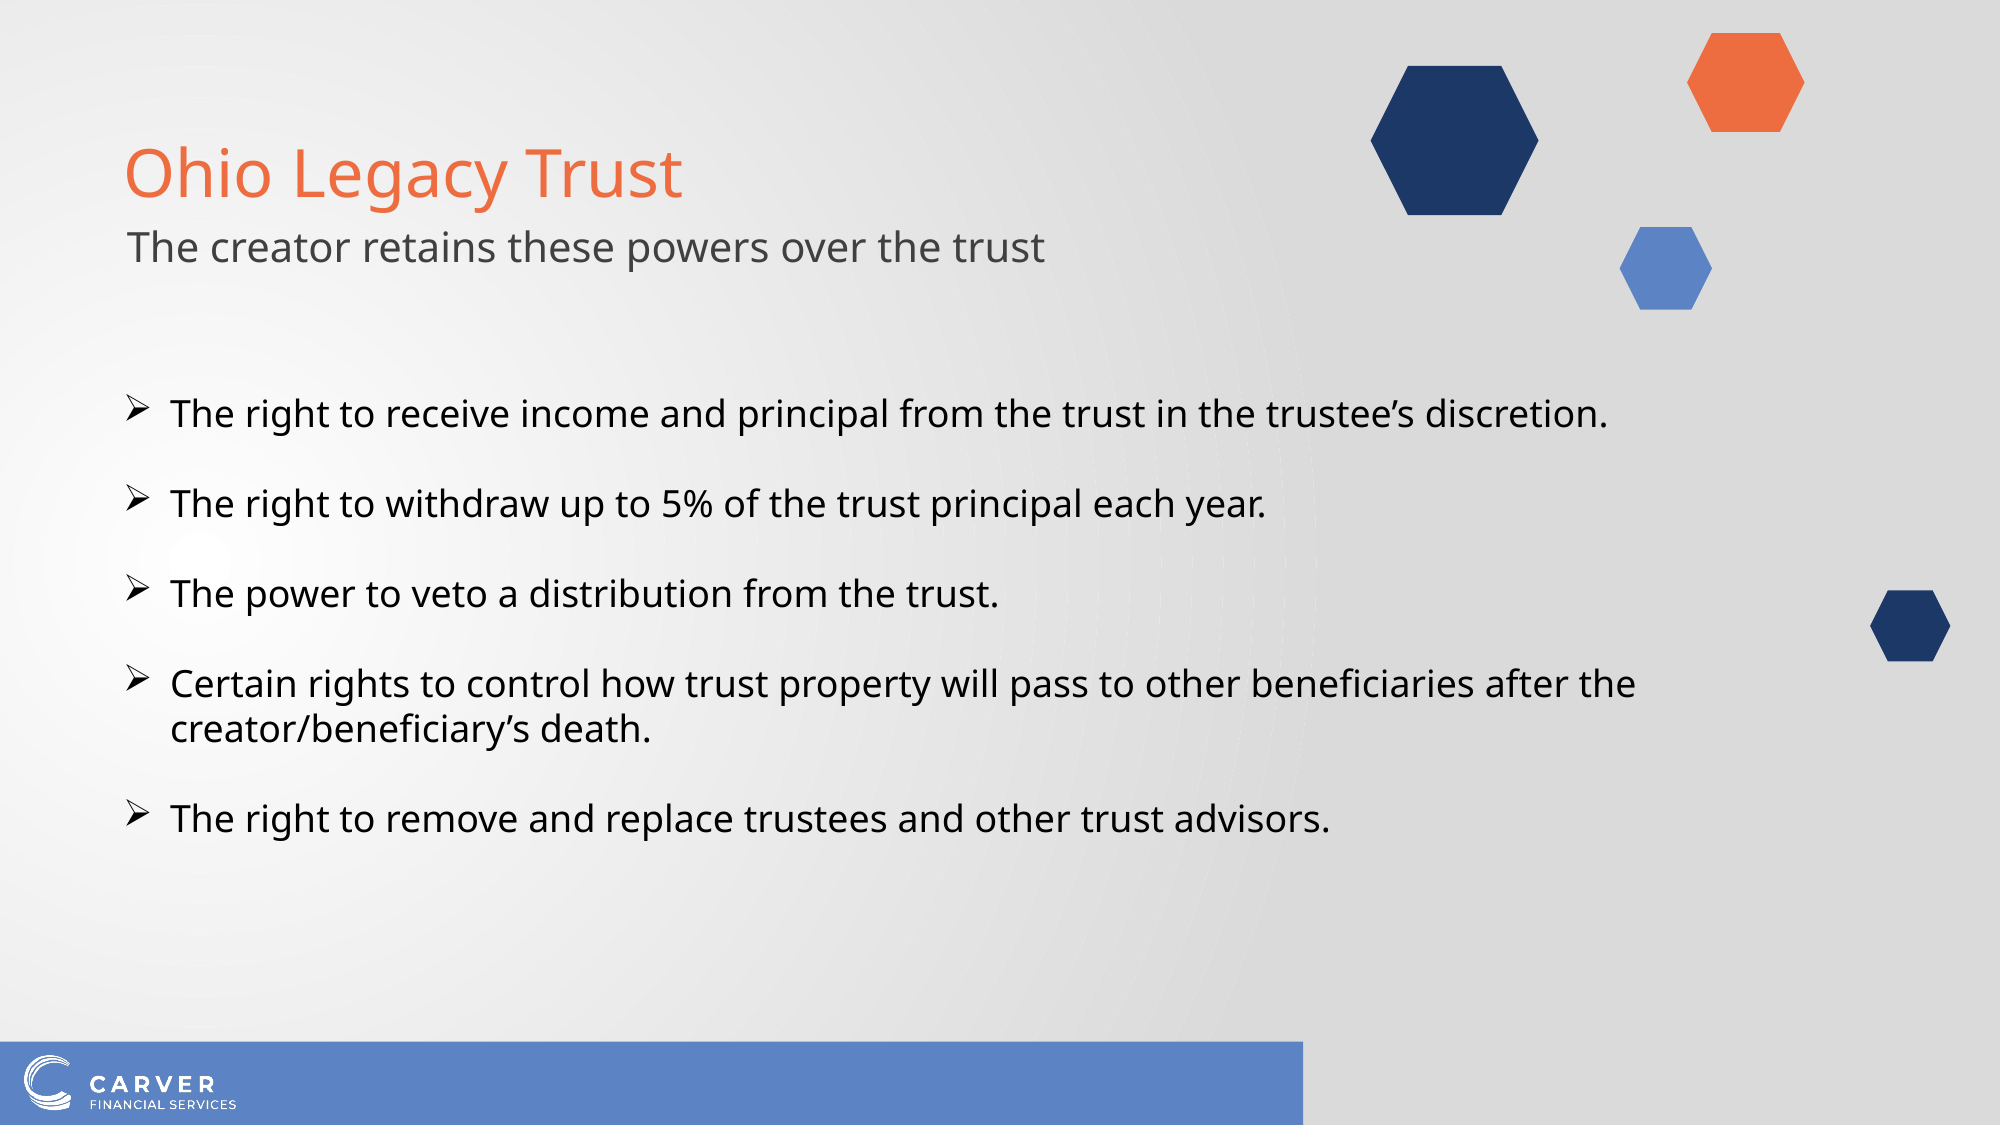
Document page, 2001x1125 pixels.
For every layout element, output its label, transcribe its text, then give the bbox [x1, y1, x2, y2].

text_box [262, 1041, 1304, 1125]
text_box [1369, 64, 1540, 217]
text_box [1618, 226, 1714, 311]
title Ohio Legacy Trust [108, 132, 810, 269]
text_box The right to receive income and principal from the trust in the trustee’s discretion. The right to withdraw up to 5% of the trust principal each year. The power to veto a distribution from the trust. Certain rights to control how trust property will pass to other beneficiaries after the creator/beneficiary’s death. The right to remove and replace trustees and other trust advisors. [108, 382, 1771, 938]
text_box [1869, 589, 1952, 663]
picture [0, 1032, 262, 1125]
list The creator retains these powers over the trust [112, 219, 1805, 804]
text_box [1685, 31, 1806, 134]
